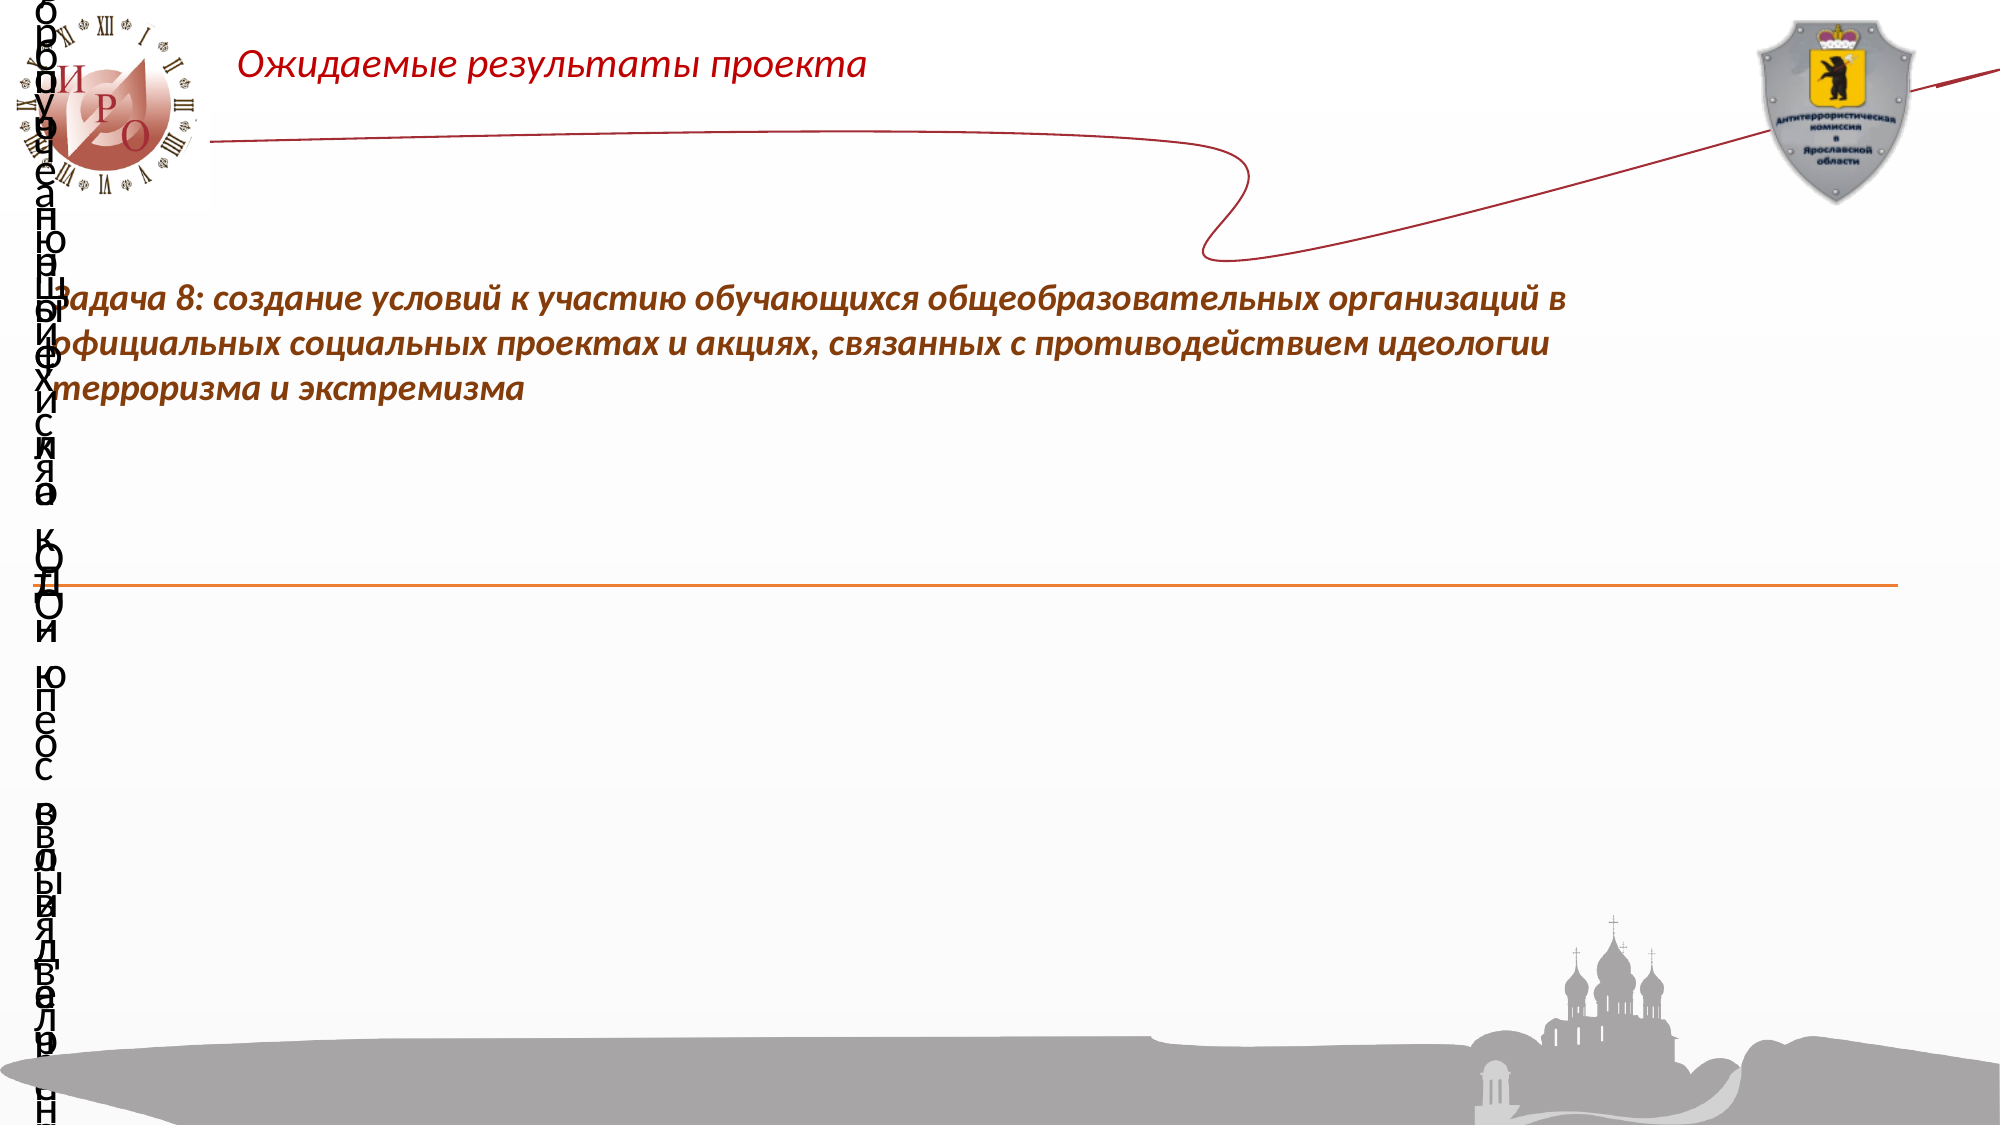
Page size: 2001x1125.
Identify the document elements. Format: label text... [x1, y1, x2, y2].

picture [0, 0, 210, 210]
picture [0, 915, 2000, 1125]
text_box Ожидаемые результаты проекта [222, 27, 1739, 93]
text_box Задача 8: создание условий к участию обучающихся общеобразовательных организаций в официальных социальных проектах и акциях, связанных с противодействием идеологии терроризма и экстремизма [36, 265, 1772, 416]
text_box [210, 93, 1755, 263]
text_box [34, 473, 1898, 915]
picture [1755, 20, 1918, 206]
text_box [1918, 68, 2000, 91]
